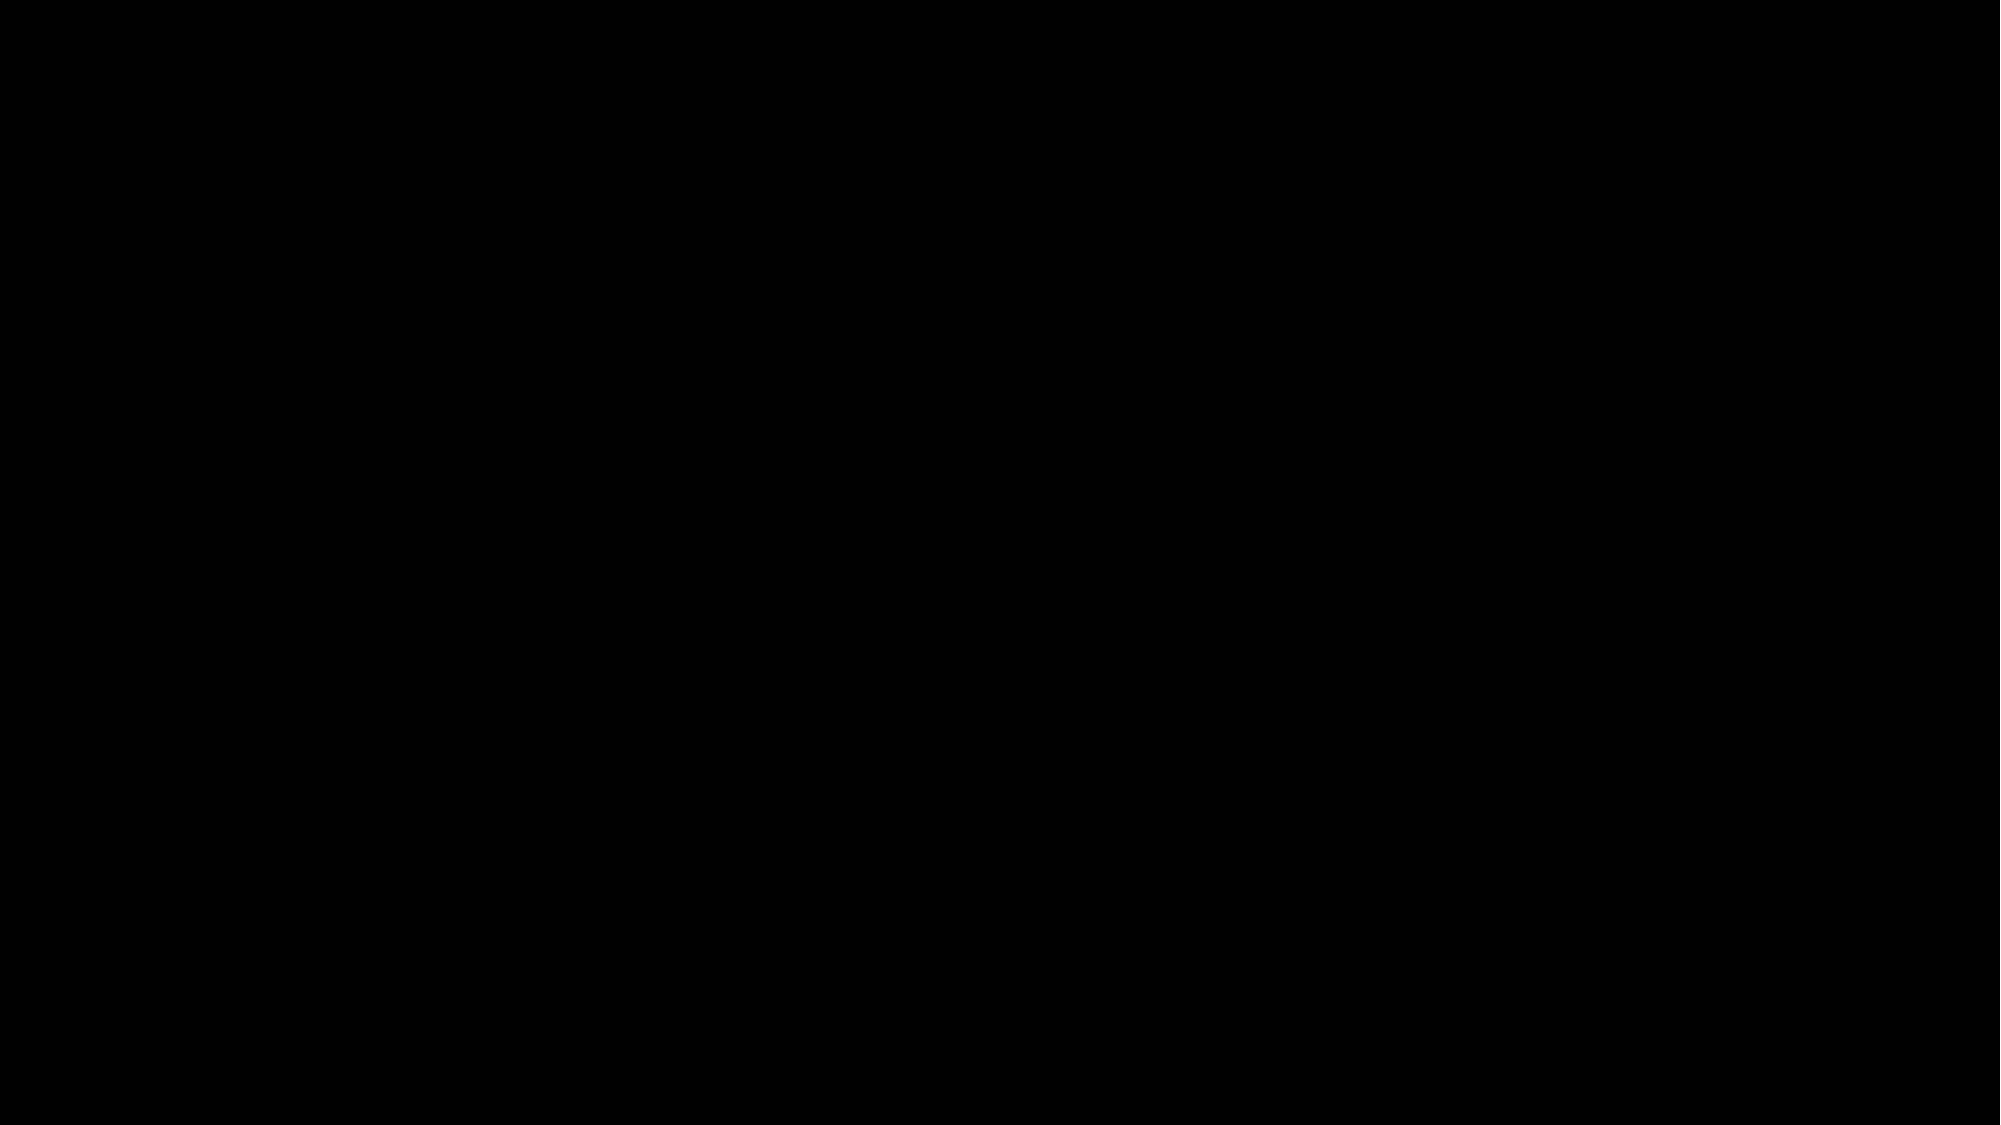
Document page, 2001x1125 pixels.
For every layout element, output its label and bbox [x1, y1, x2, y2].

text_box [0, 0, 2000, 1125]
